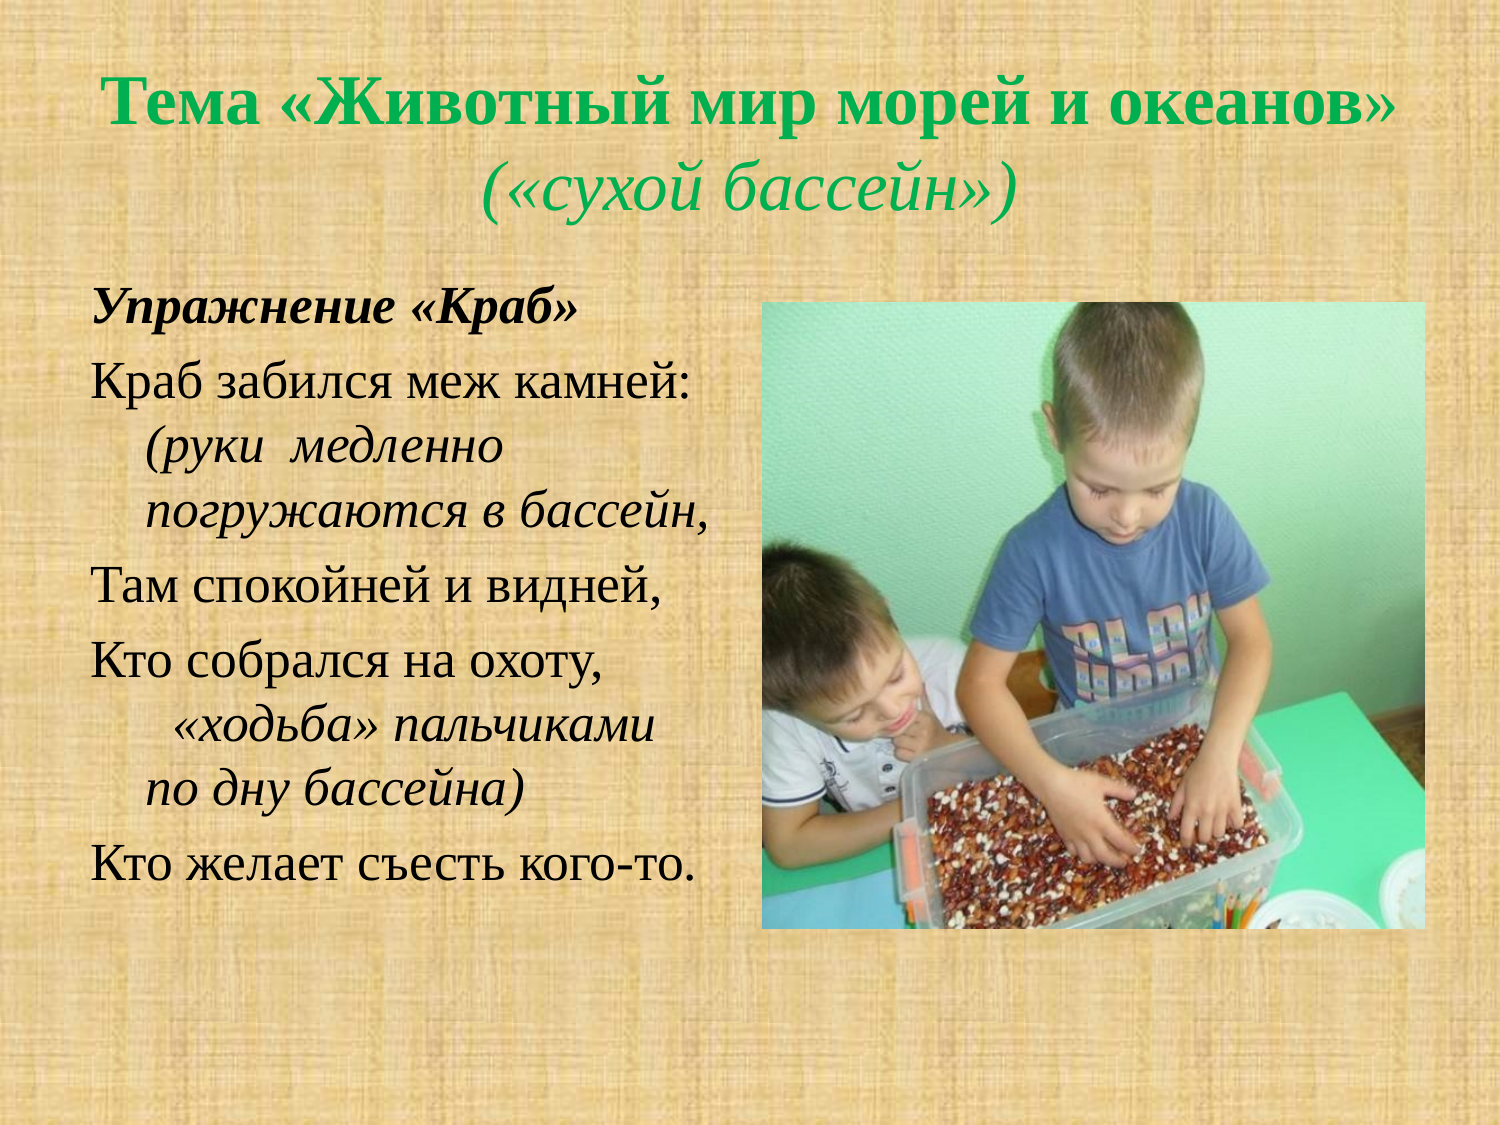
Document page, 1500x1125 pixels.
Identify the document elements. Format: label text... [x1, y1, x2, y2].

title Тема «Животный мир морей и океанов» («сухой бассейн») [75, 45, 1425, 233]
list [762, 302, 1426, 929]
list Упражнение «Краб» Краб забился меж камней: (руки медленно погружаются в бассейн, Там спокойней и видней, Кто собрался на охоту, «ходьба» пальчиками по дну бассейна) Кто желает съесть кого-то. [75, 262, 738, 1005]
picture [0, 0, 1500, 1125]
